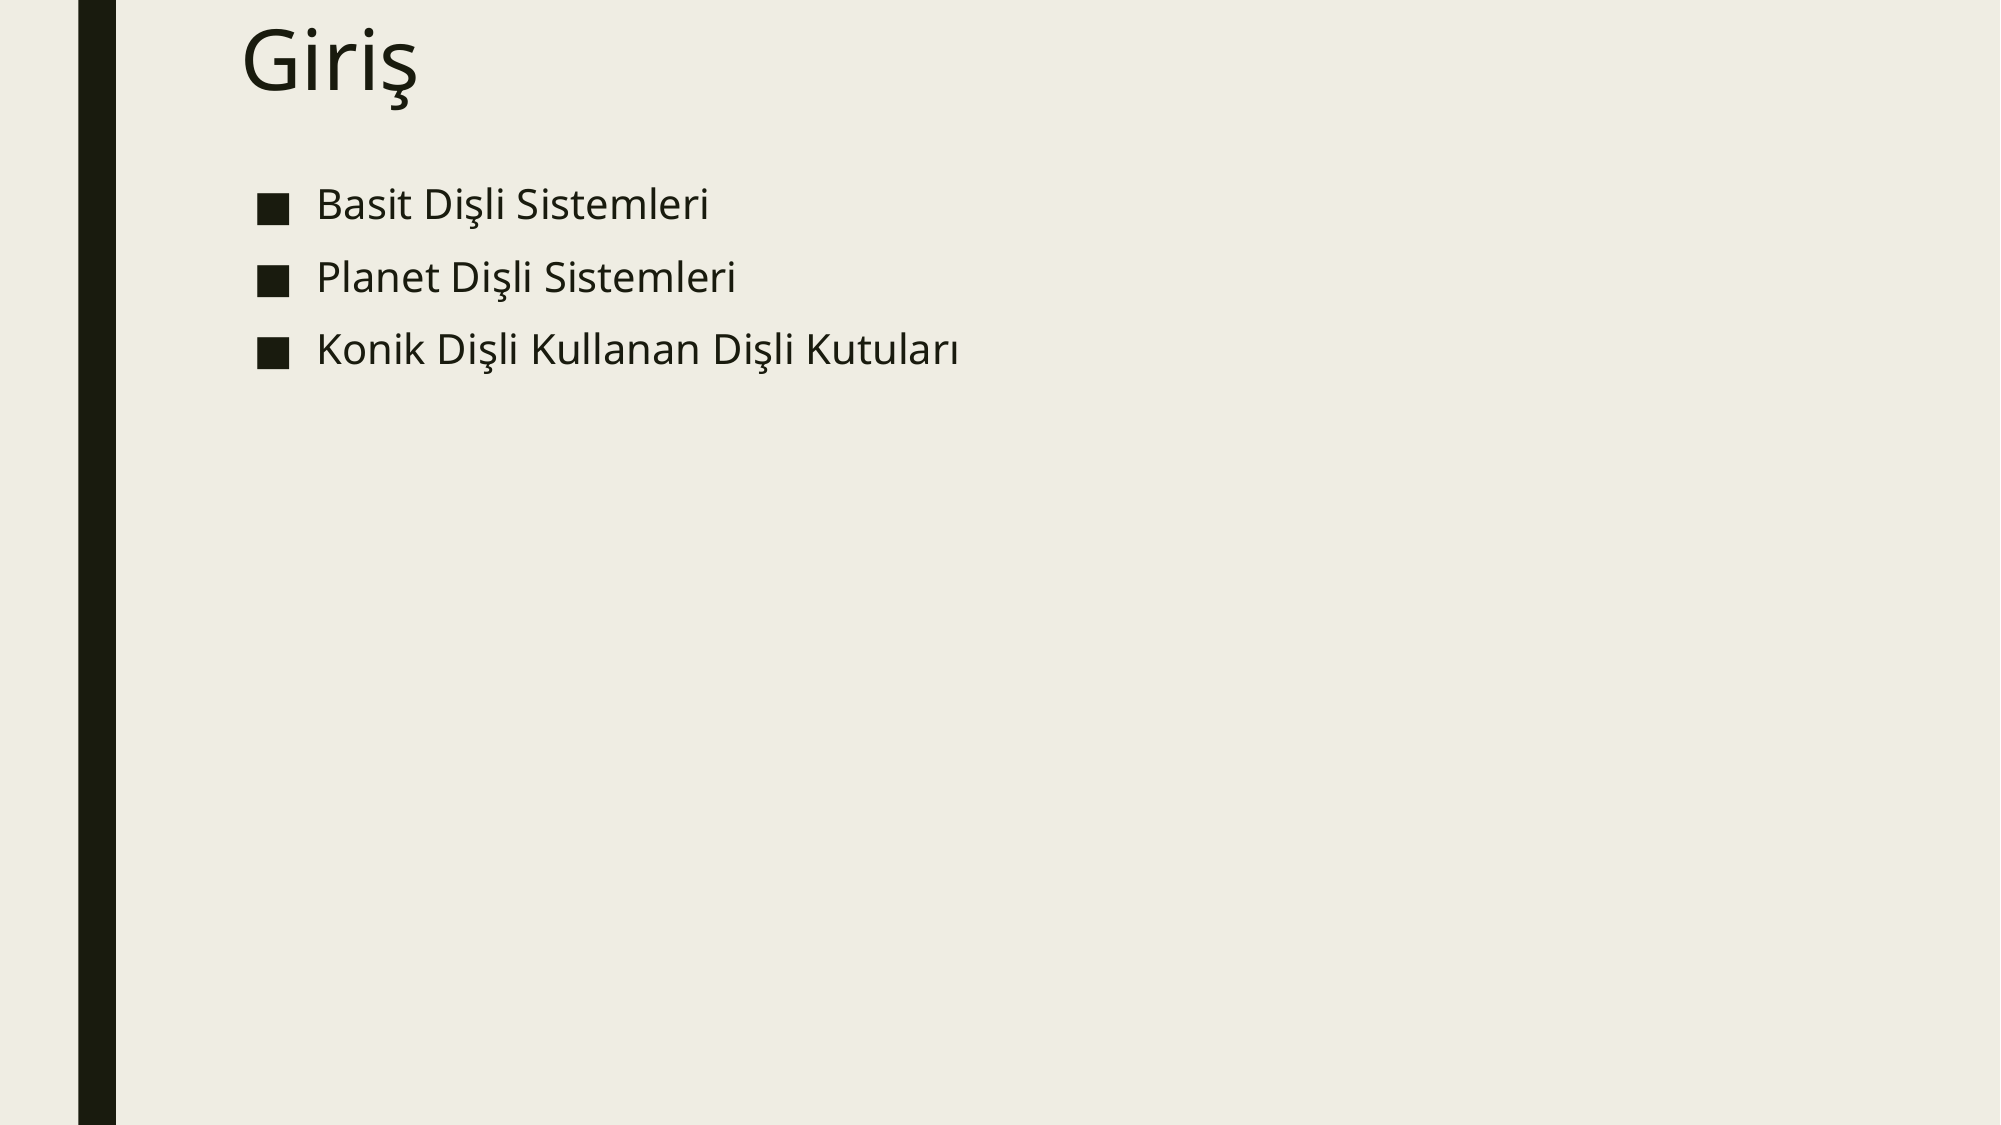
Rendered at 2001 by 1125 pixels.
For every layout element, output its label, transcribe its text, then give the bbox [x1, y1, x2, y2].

title Giriş [225, 11, 1800, 117]
list Basit Dişli Sistemleri Planet Dişli Sistemleri Konik Dişli Kullanan Dişli Kutuları [238, 174, 2000, 961]
